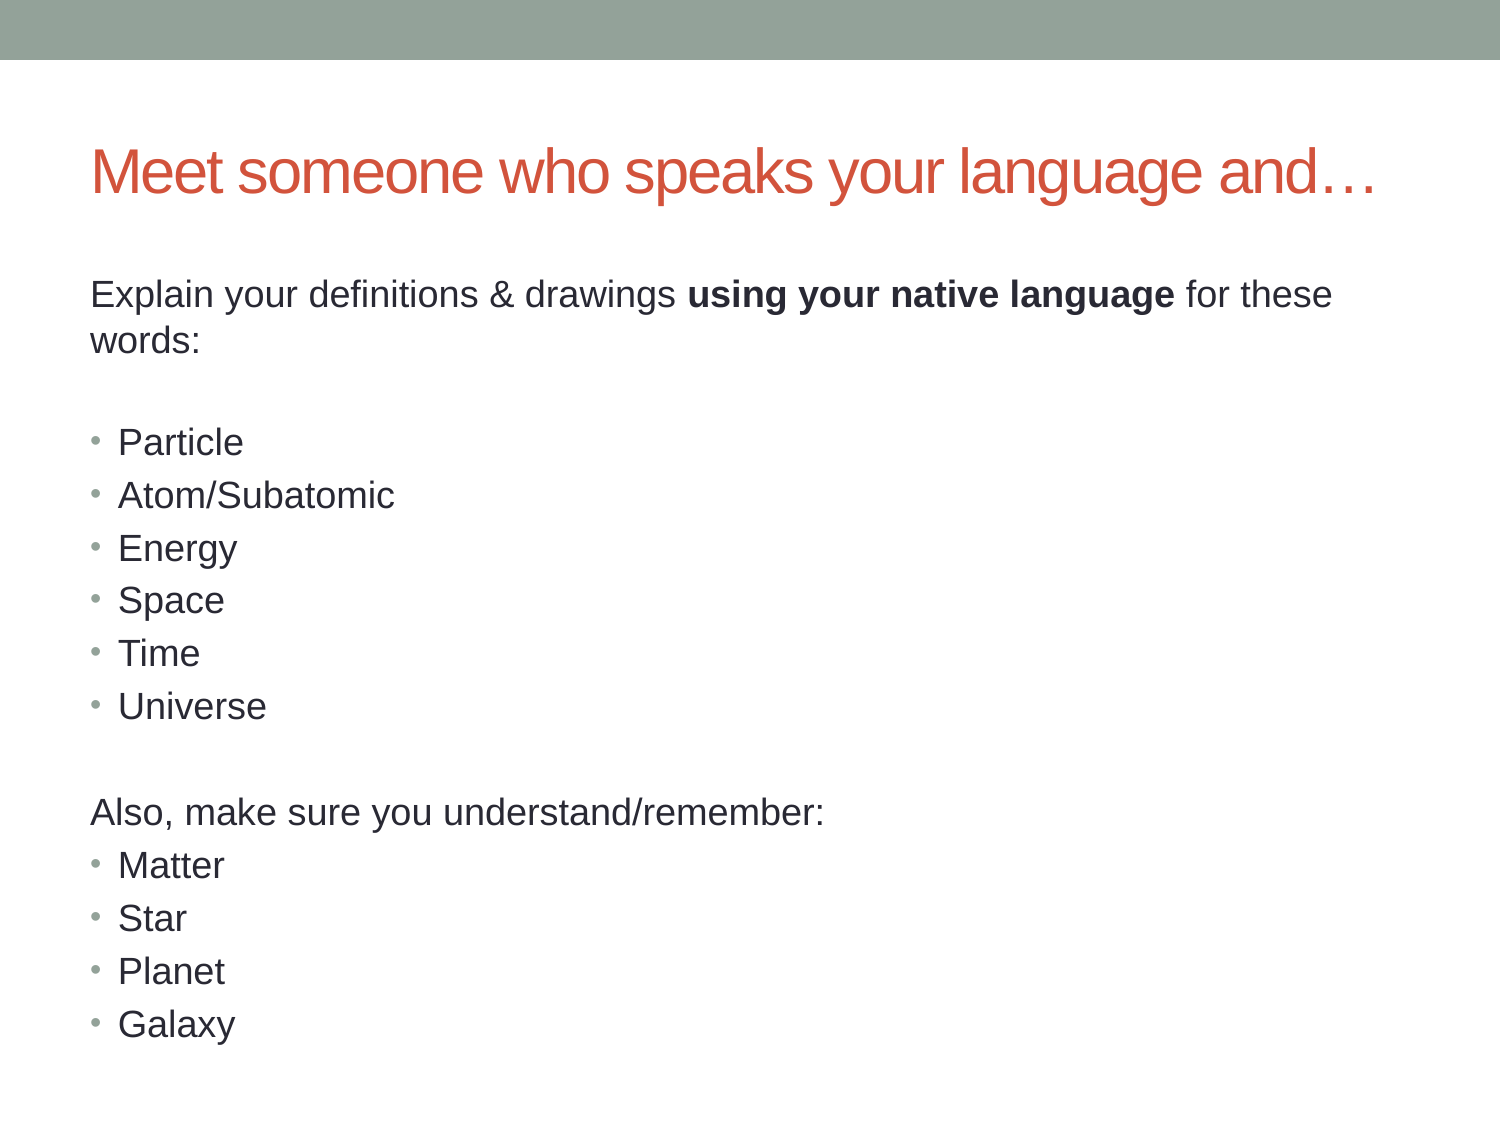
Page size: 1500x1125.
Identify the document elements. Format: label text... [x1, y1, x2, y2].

title Meet someone who speaks your language and… [75, 87, 1425, 250]
list Explain your definitions & drawings using your native language for these words: Particle Atom/Subatomic Energy Space Time Universe Also, make sure you understand/remember: Matter Star Planet Galaxy [75, 262, 1425, 1063]
